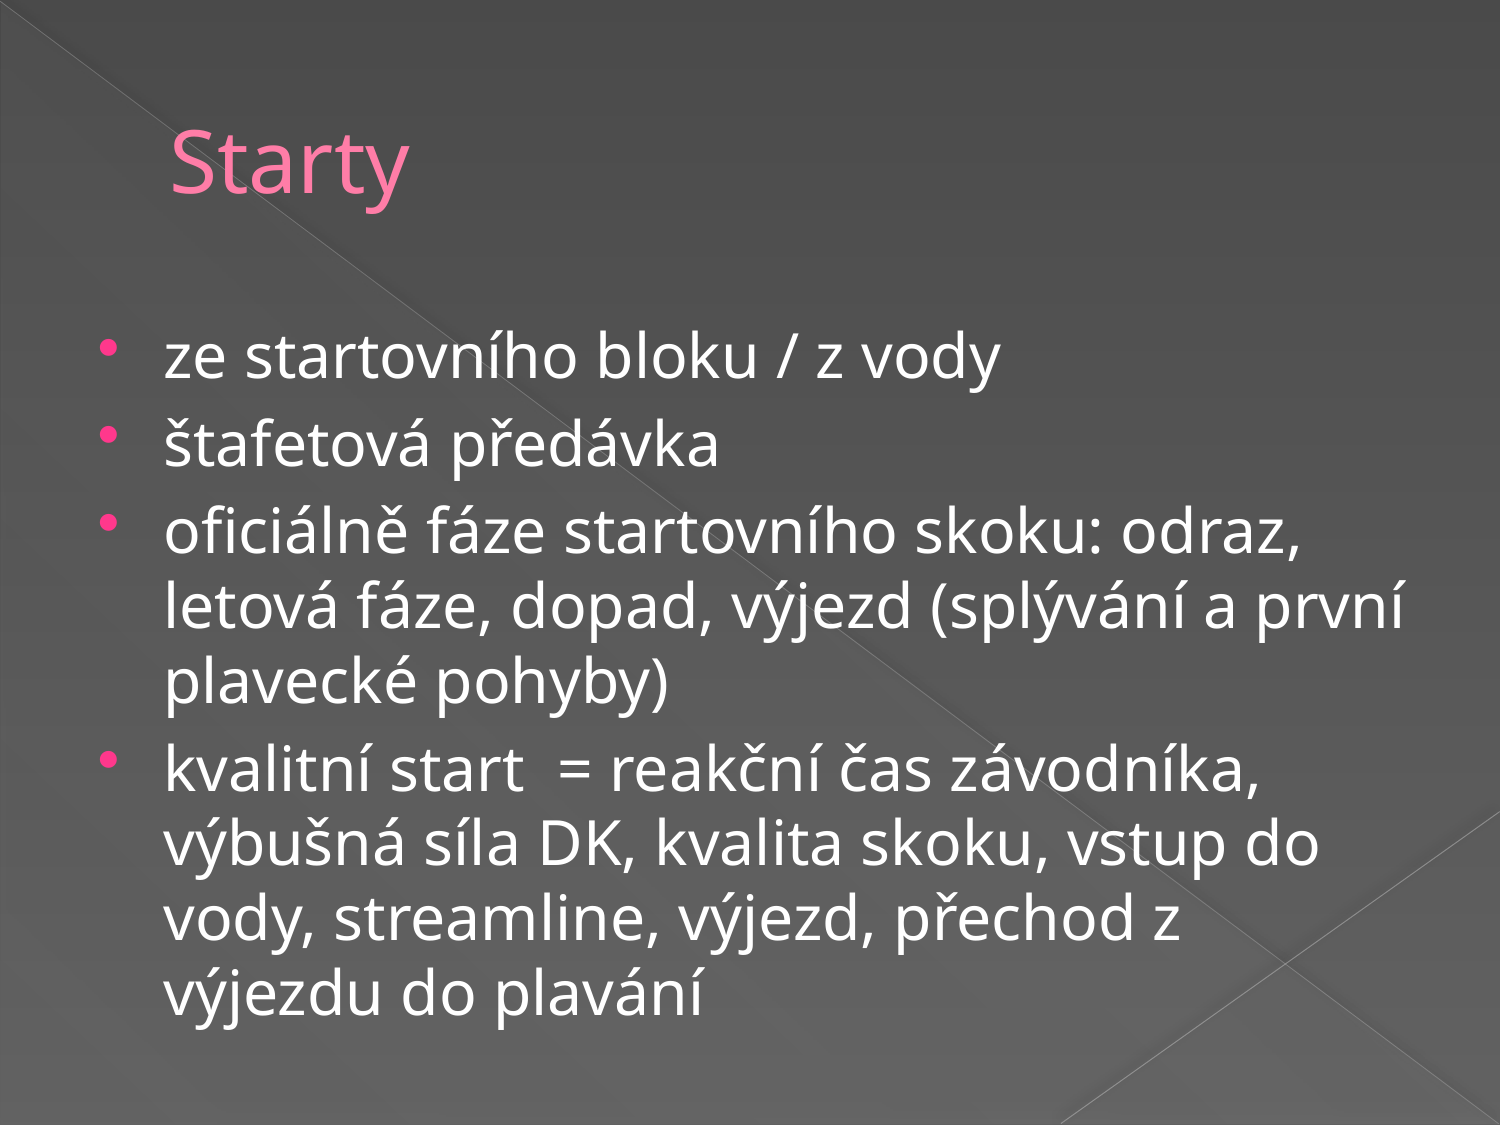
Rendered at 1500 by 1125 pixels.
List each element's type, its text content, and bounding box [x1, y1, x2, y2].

title Starty [75, 43, 1425, 274]
list ze startovního bloku / z vody štafetová předávka oficiálně fáze startovního skoku: odraz, letová fáze, dopad, výjezd (splývání a první plavecké pohyby) kvalitní start = reakční čas závodníka, výbušná síla DK, kvalita skoku, vstup do vody, streamline, výjezd, přechod z výjezdu do plavání [75, 308, 1425, 1059]
